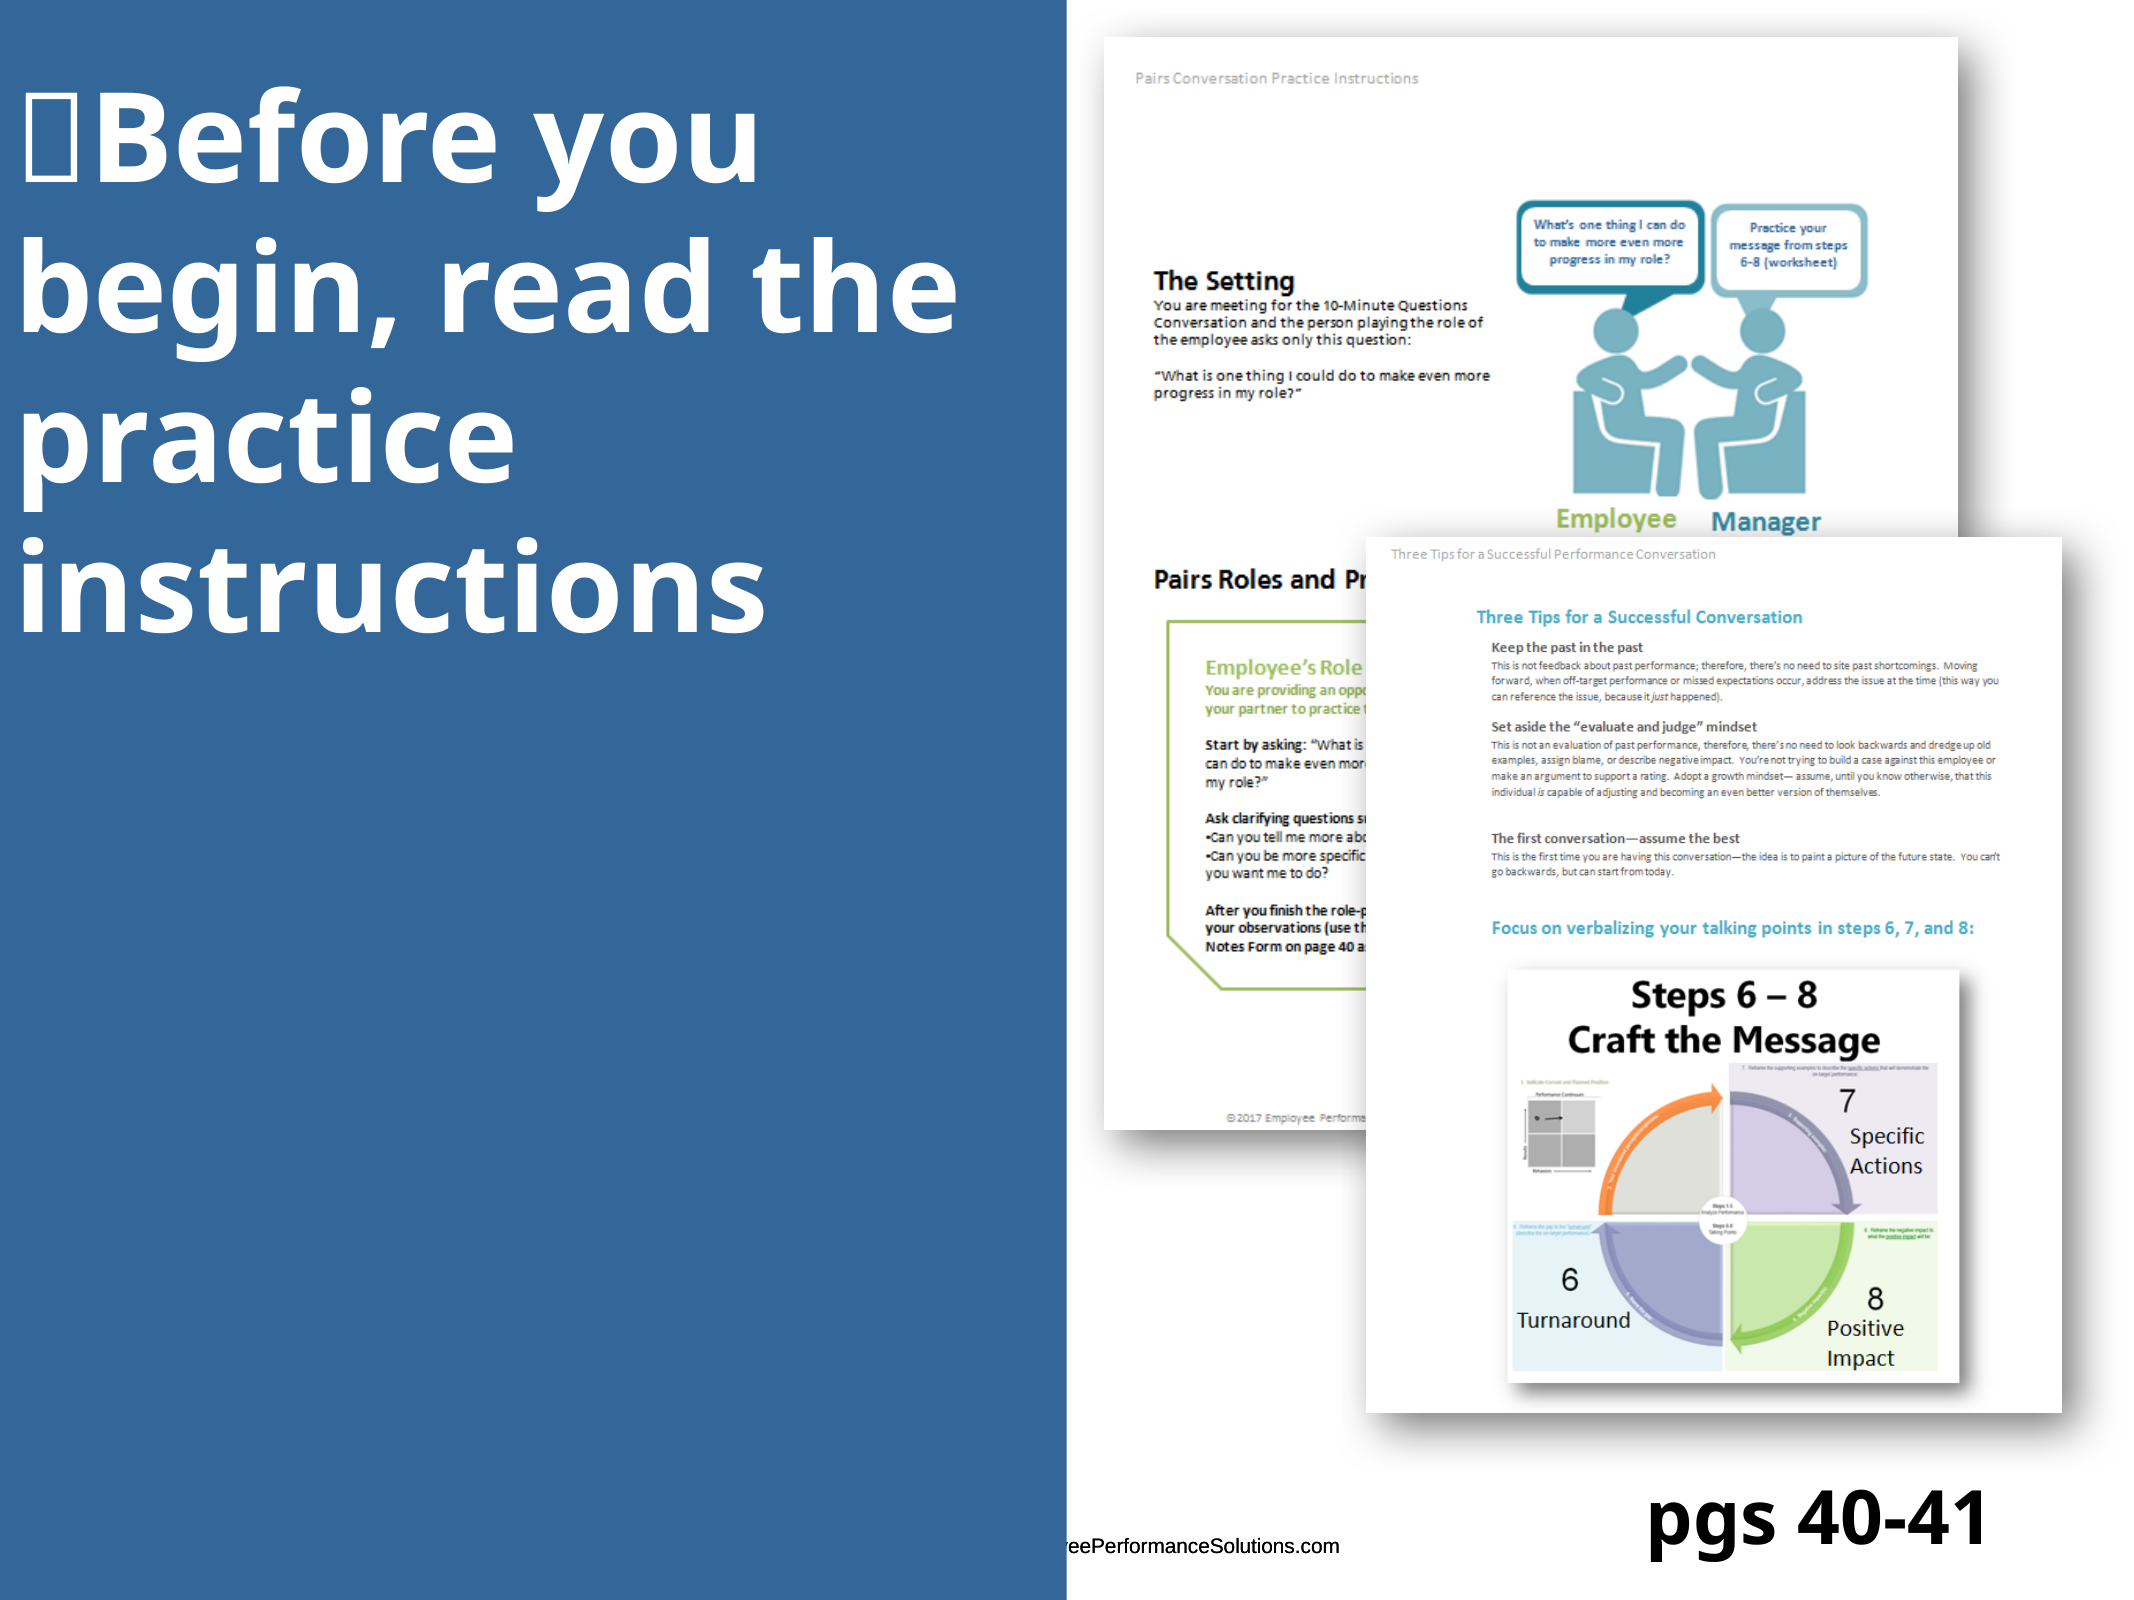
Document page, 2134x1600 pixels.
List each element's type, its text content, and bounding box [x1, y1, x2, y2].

text_box pgs 40-41 [1604, 1462, 2036, 1568]
picture [1103, 37, 2062, 1413]
text_box Before you begin, read the practice instructions [0, 49, 1030, 665]
text_box [0, 0, 1067, 1600]
